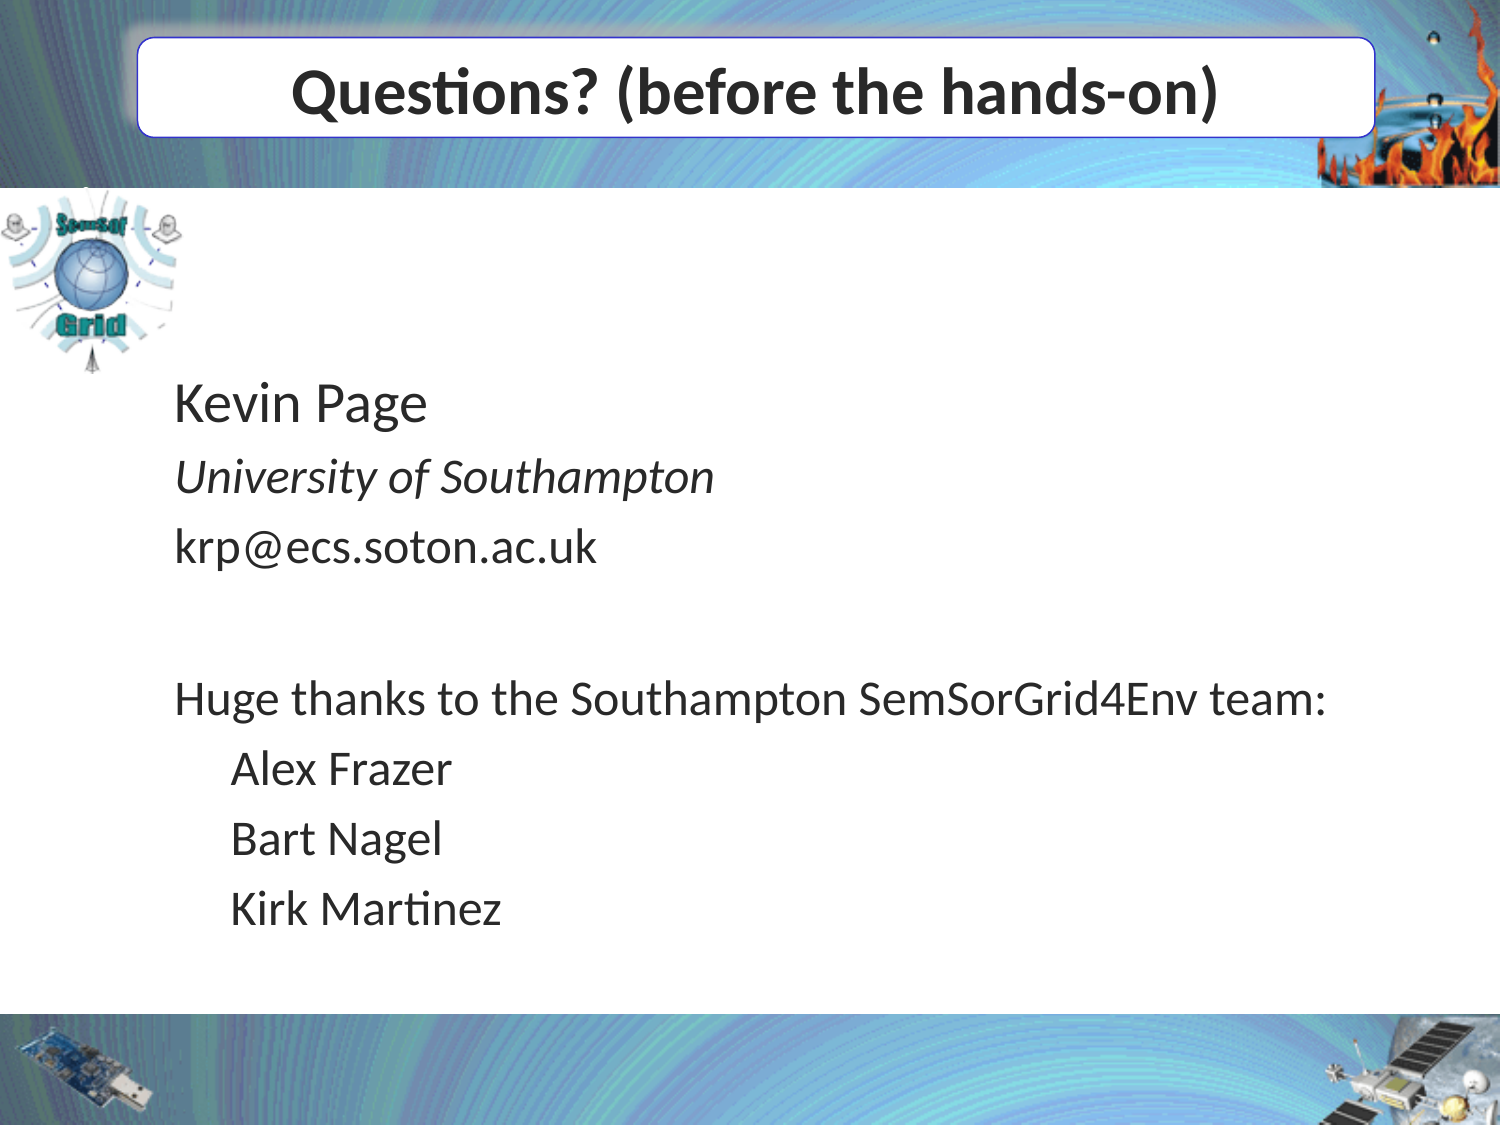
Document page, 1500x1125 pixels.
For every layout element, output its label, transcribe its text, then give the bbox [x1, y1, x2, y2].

list Kevin Page University of Southampton krp@ecs.soton.ac.uk Huge thanks to the Southampton SemSorGrid4Env team: Alex Frazer Bart Nagel Kirk Martinez [159, 356, 1360, 1094]
picture [0, 0, 1500, 374]
title Questions? (before the hands-on) [162, 37, 1350, 138]
picture [0, 1014, 1500, 1125]
